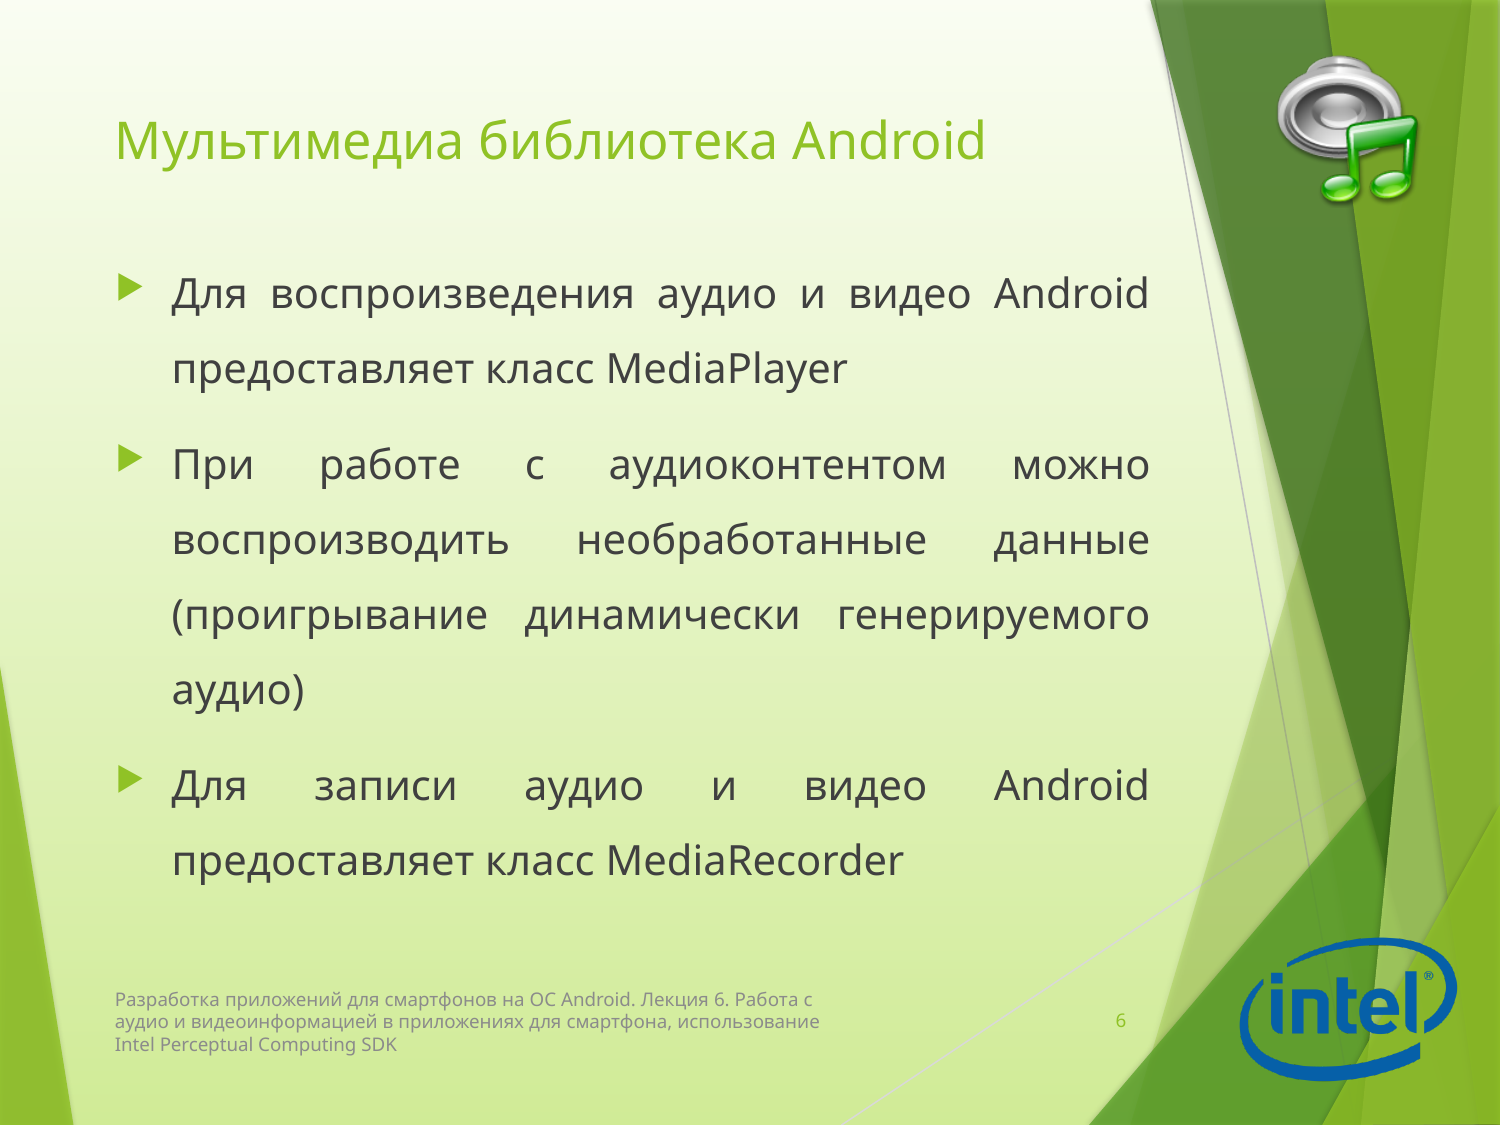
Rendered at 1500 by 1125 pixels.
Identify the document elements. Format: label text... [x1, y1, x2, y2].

footer Разработка приложений для смартфонов на ОС Android. Лекция 6. Работа с аудио и видеоинформацией в приложениях для смартфона, использование Intel Perceptual Computing SDK [99, 991, 859, 1051]
picture [1195, 893, 1500, 1125]
title Мультимедиа библиотека Android [99, 99, 1142, 232]
slide_number 6 [1057, 991, 1142, 1051]
list Для воспроизведения аудио и видео Android предоставляет класс MediaPlayer При работе с аудиоконтентом можно воспроизводить необработанные данные (проигрывание динамически генерируемого аудио) Для записи аудио и видео Android предоставляет класс MediaRecorder [100, 208, 1166, 917]
picture [1269, 53, 1424, 209]
